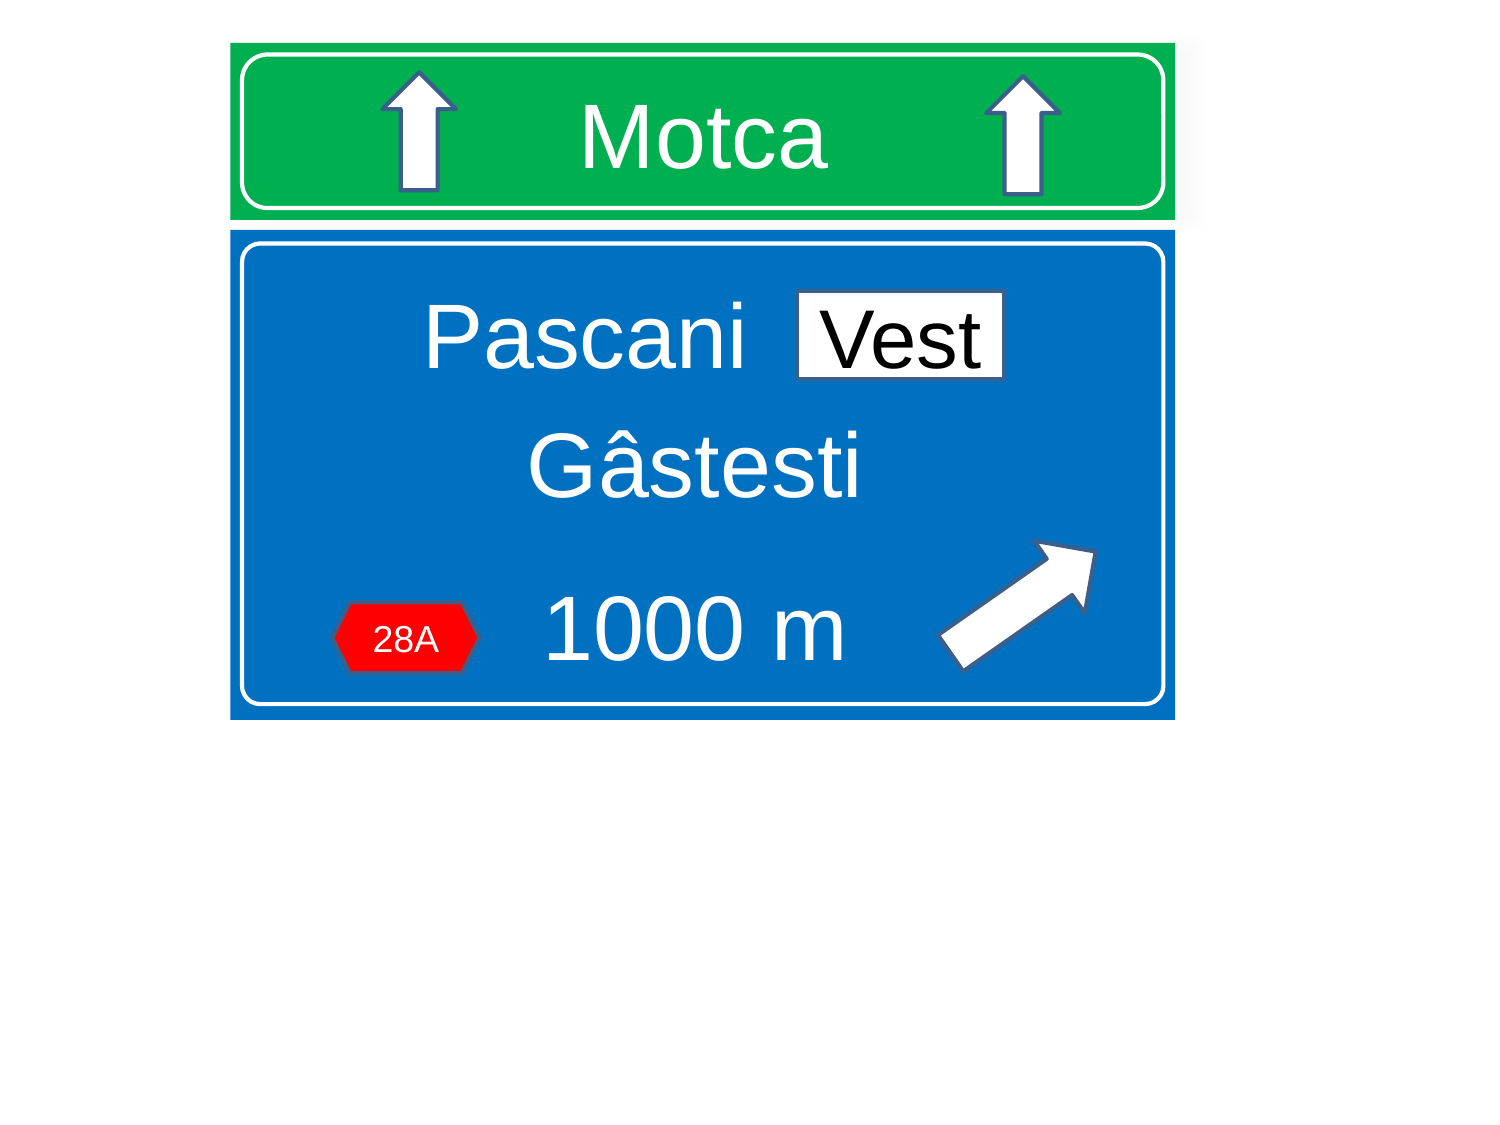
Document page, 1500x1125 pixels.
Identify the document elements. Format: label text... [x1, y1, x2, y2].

text_box [239, 241, 1166, 707]
text_box [239, 52, 1166, 211]
title Motca [230, 42, 1176, 220]
subtitle Pascani vest Gâstesti 1000 m [230, 229, 1176, 720]
